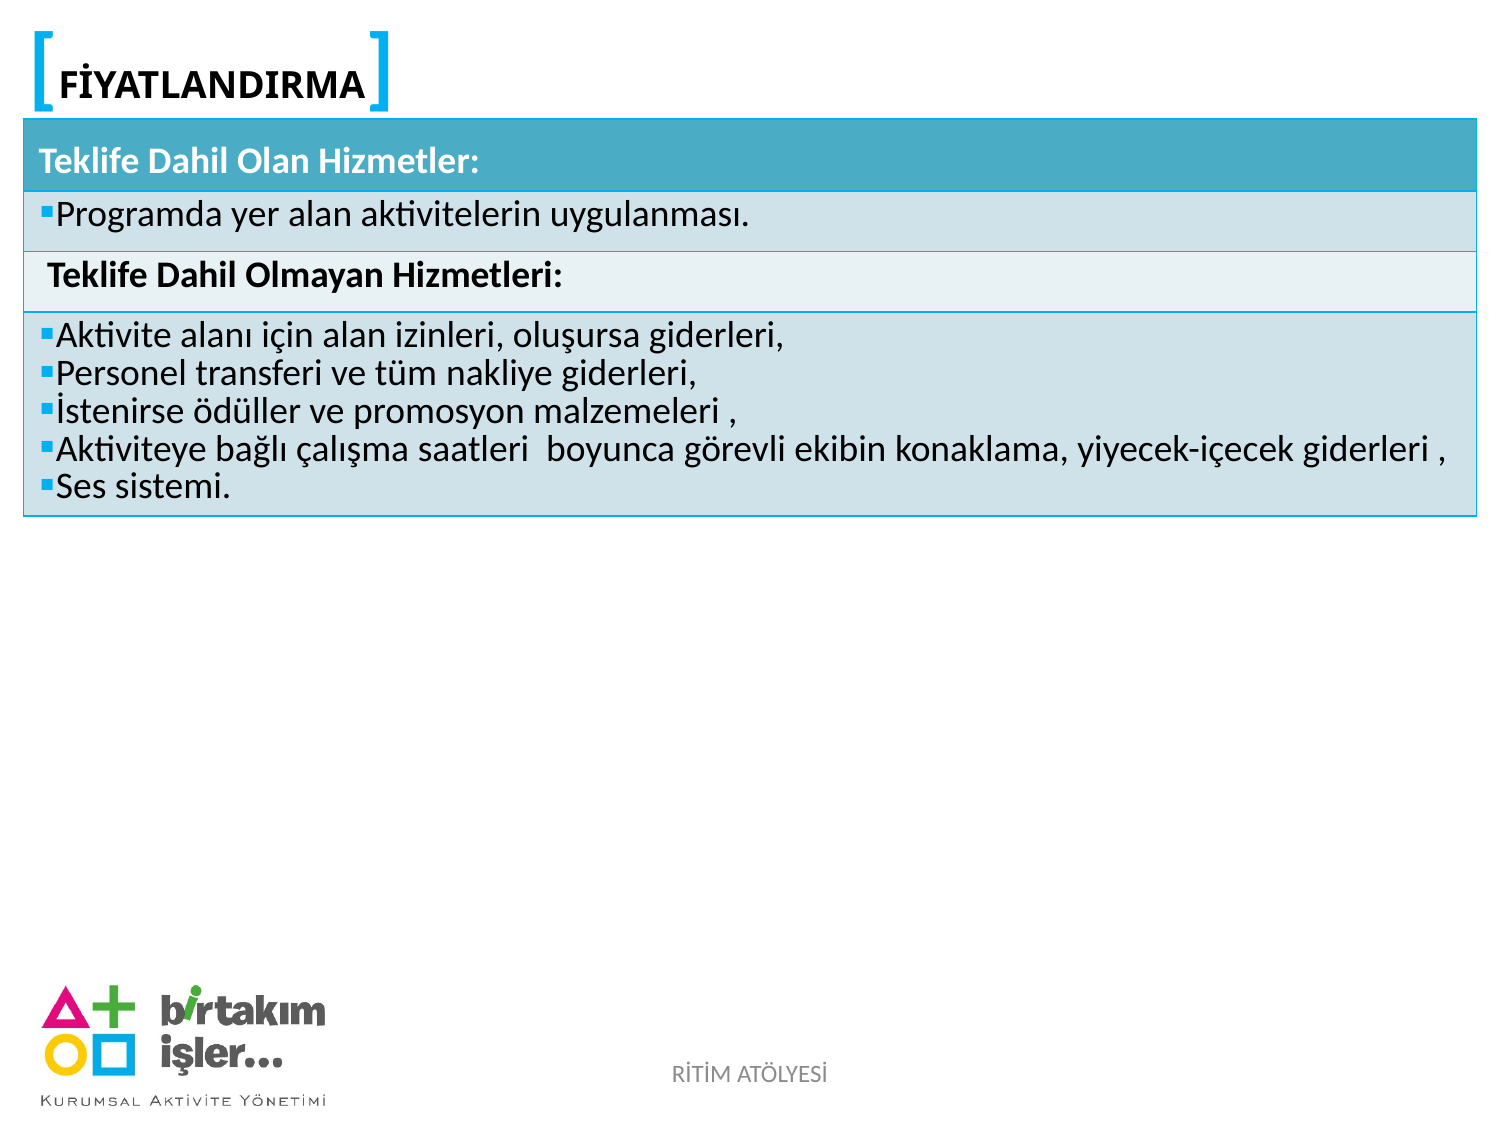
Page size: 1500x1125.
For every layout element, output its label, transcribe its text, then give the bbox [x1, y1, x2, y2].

table_header Teklife Dahil Olan Hizmetler: [24, 120, 1476, 190]
text_box [FİYATLANDIRMA] [13, 0, 411, 125]
footer RİTİM ATÖLYESİ [512, 1042, 988, 1103]
table_cell Teklife Dahil Olmayan Hizmetleri: [24, 252, 1476, 311]
table_cell Programda yer alan aktivitelerin uygulanması. [24, 192, 1476, 251]
table_cell Aktivite alanı için alan izinleri, oluşursa giderleri, Personel transferi ve tüm nakliye giderleri, İstenirse ödüller ve promosyon malzemeleri , Aktiviteye bağlı çalışma saatleri boyunca görevli ekibin konaklama, yiyecek-içecek giderleri , Ses sistemi. [24, 313, 1476, 515]
picture [41, 985, 326, 1107]
